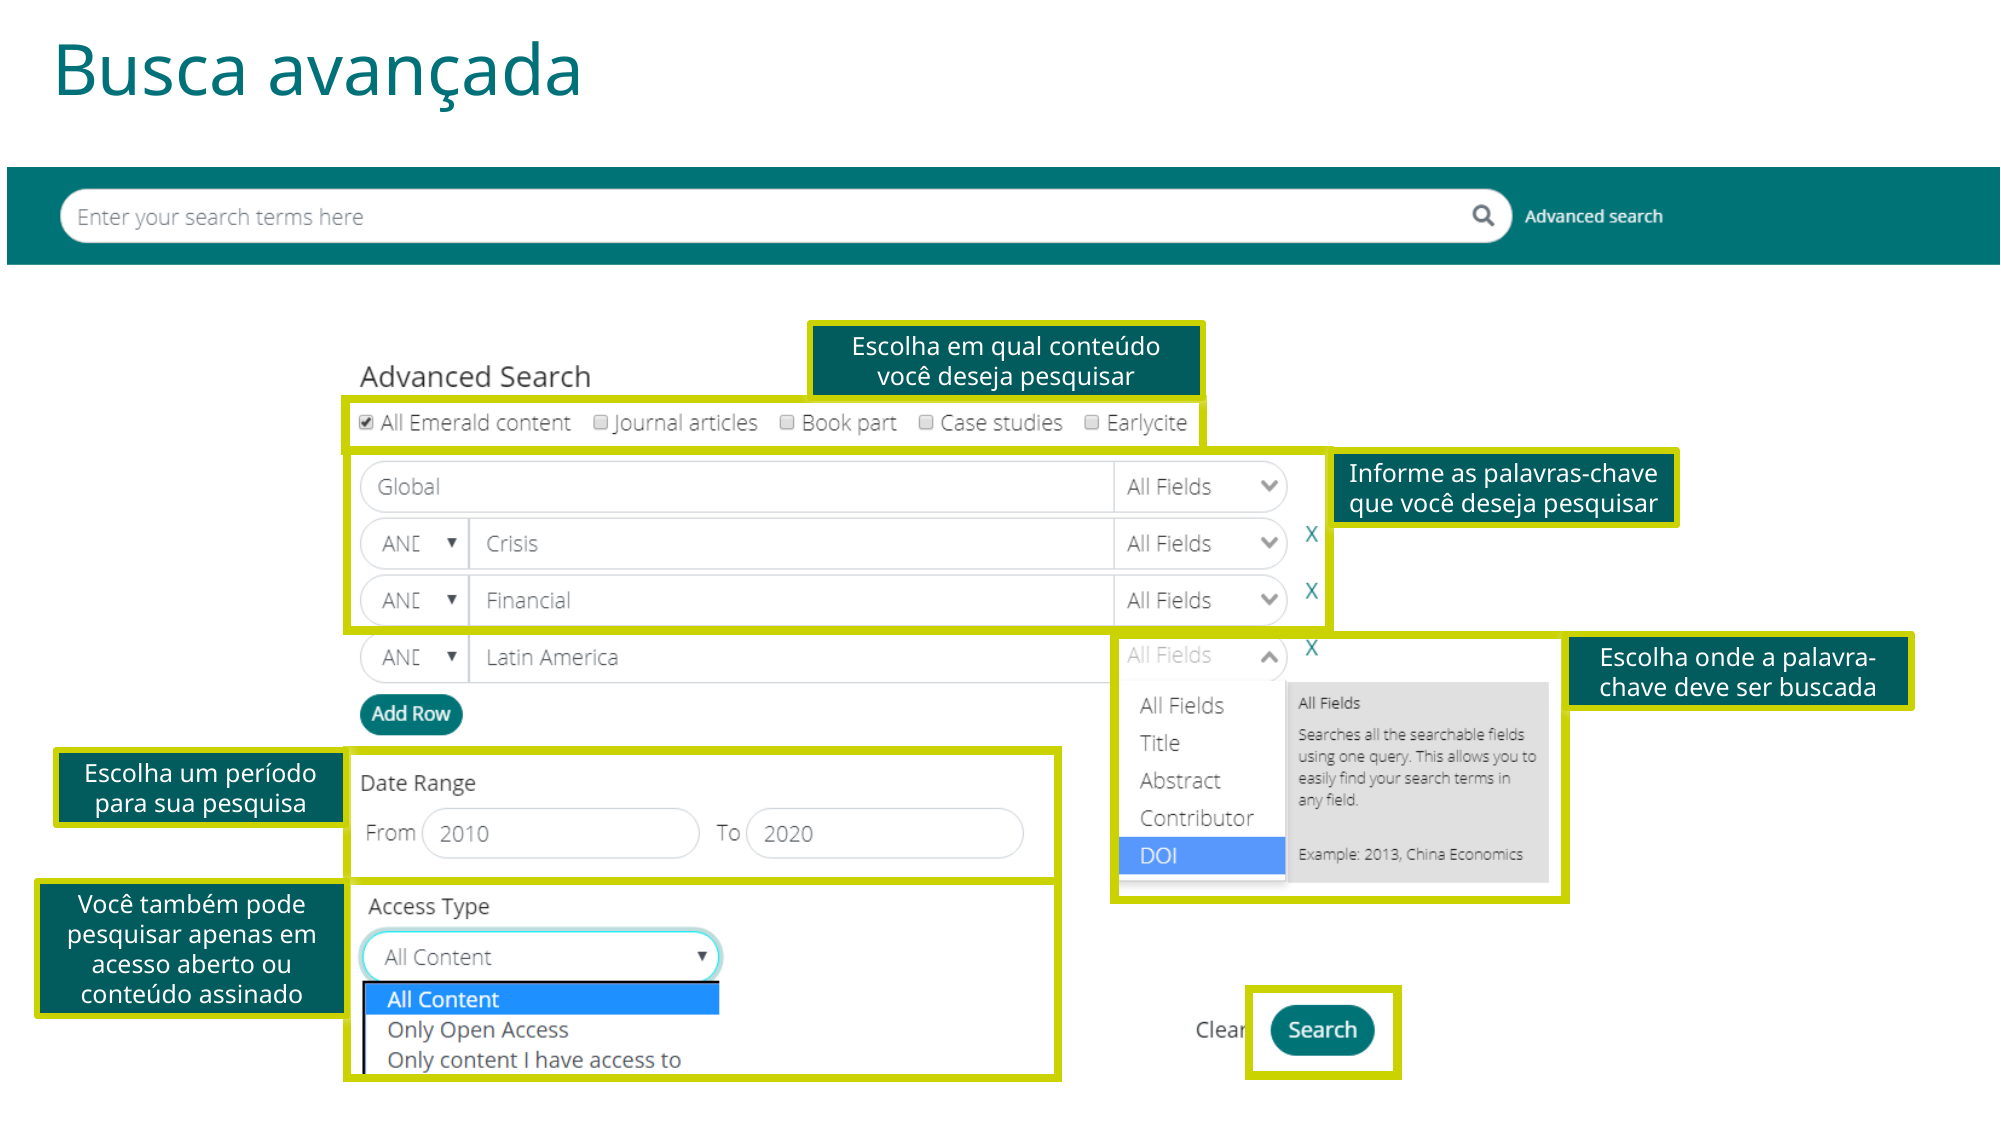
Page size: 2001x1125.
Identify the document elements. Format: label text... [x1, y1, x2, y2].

picture [7, 167, 2000, 1104]
text_box Busca avançada [37, 0, 1408, 153]
